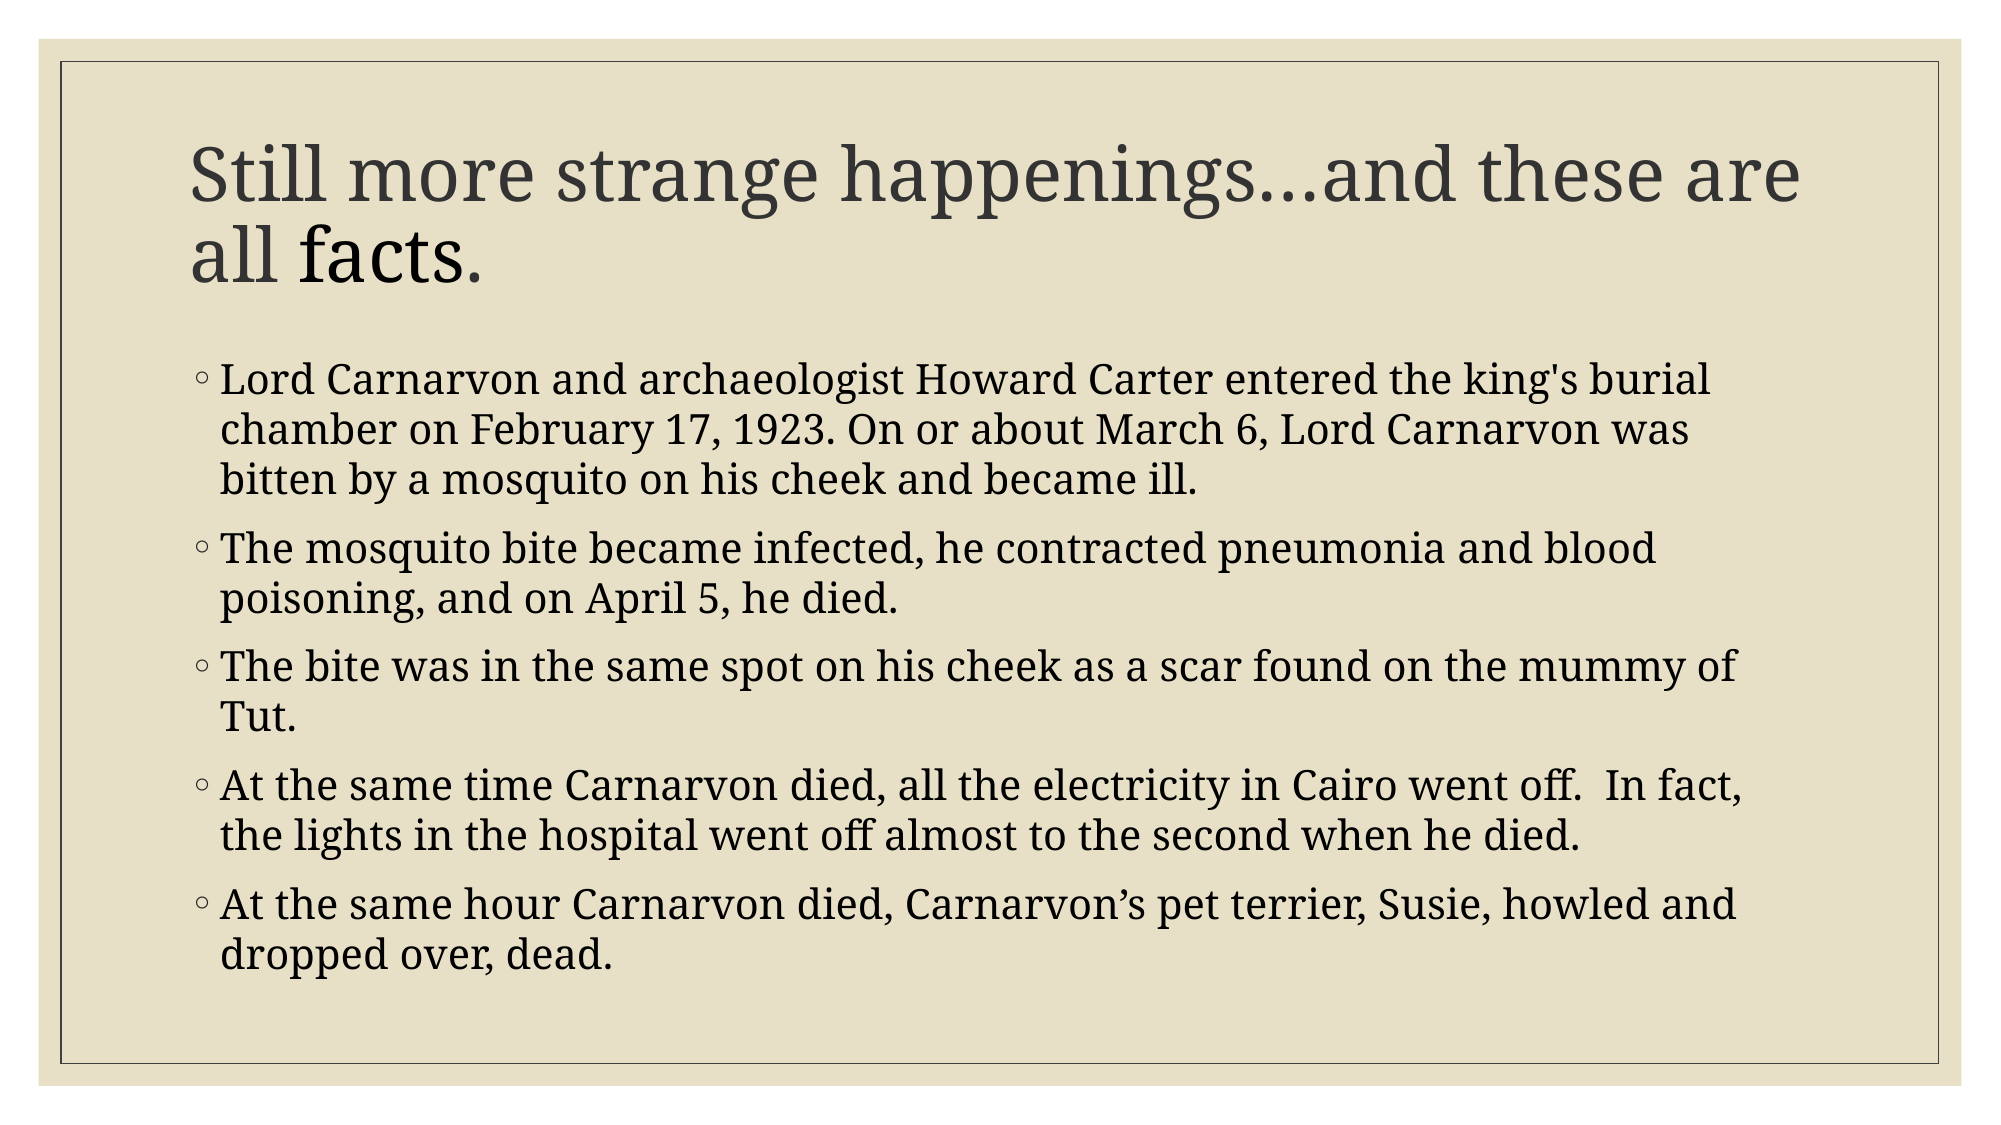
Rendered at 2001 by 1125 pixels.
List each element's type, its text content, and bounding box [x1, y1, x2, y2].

list Lord Carnarvon and archaeologist Howard Carter entered the king's burial chamber on February 17, 1923. On or about March 6, Lord Carnarvon was bitten by a mosquito on his cheek and became ill. The mosquito bite became infected, he contracted pneumonia and blood poisoning, and on April 5, he died. The bite was in the same spot on his cheek as a scar found on the mummy of Tut. At the same time Carnarvon died, all the electricity in Cairo went off. In fact, the lights in the hospital went off almost to the second when he died. At the same hour Carnarvon died, Carnarvon’s pet terrier, Susie, howled and dropped over, dead. [174, 345, 1825, 990]
title Still more strange happenings…and these are all facts. [174, 105, 1825, 331]
